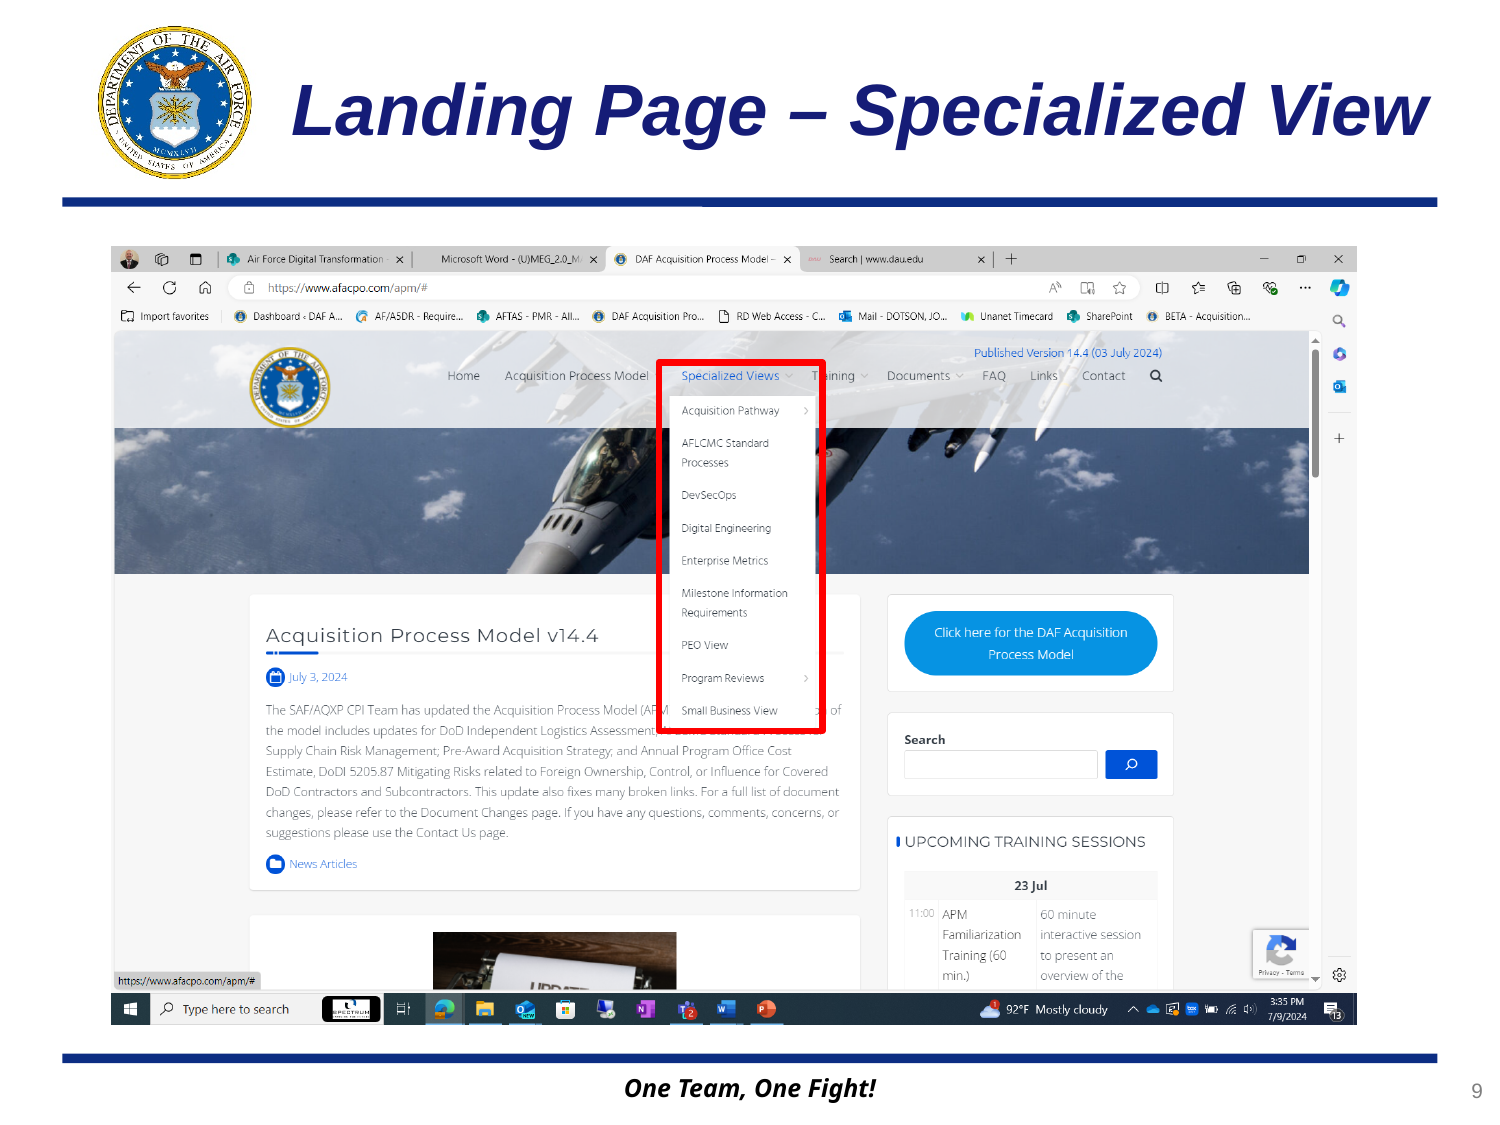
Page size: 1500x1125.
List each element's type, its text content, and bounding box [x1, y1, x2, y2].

picture [91, 14, 258, 189]
title Landing Page – Specialized View [272, 12, 1445, 200]
picture [111, 246, 1357, 1026]
slide_number 9 [1310, 1070, 1499, 1121]
